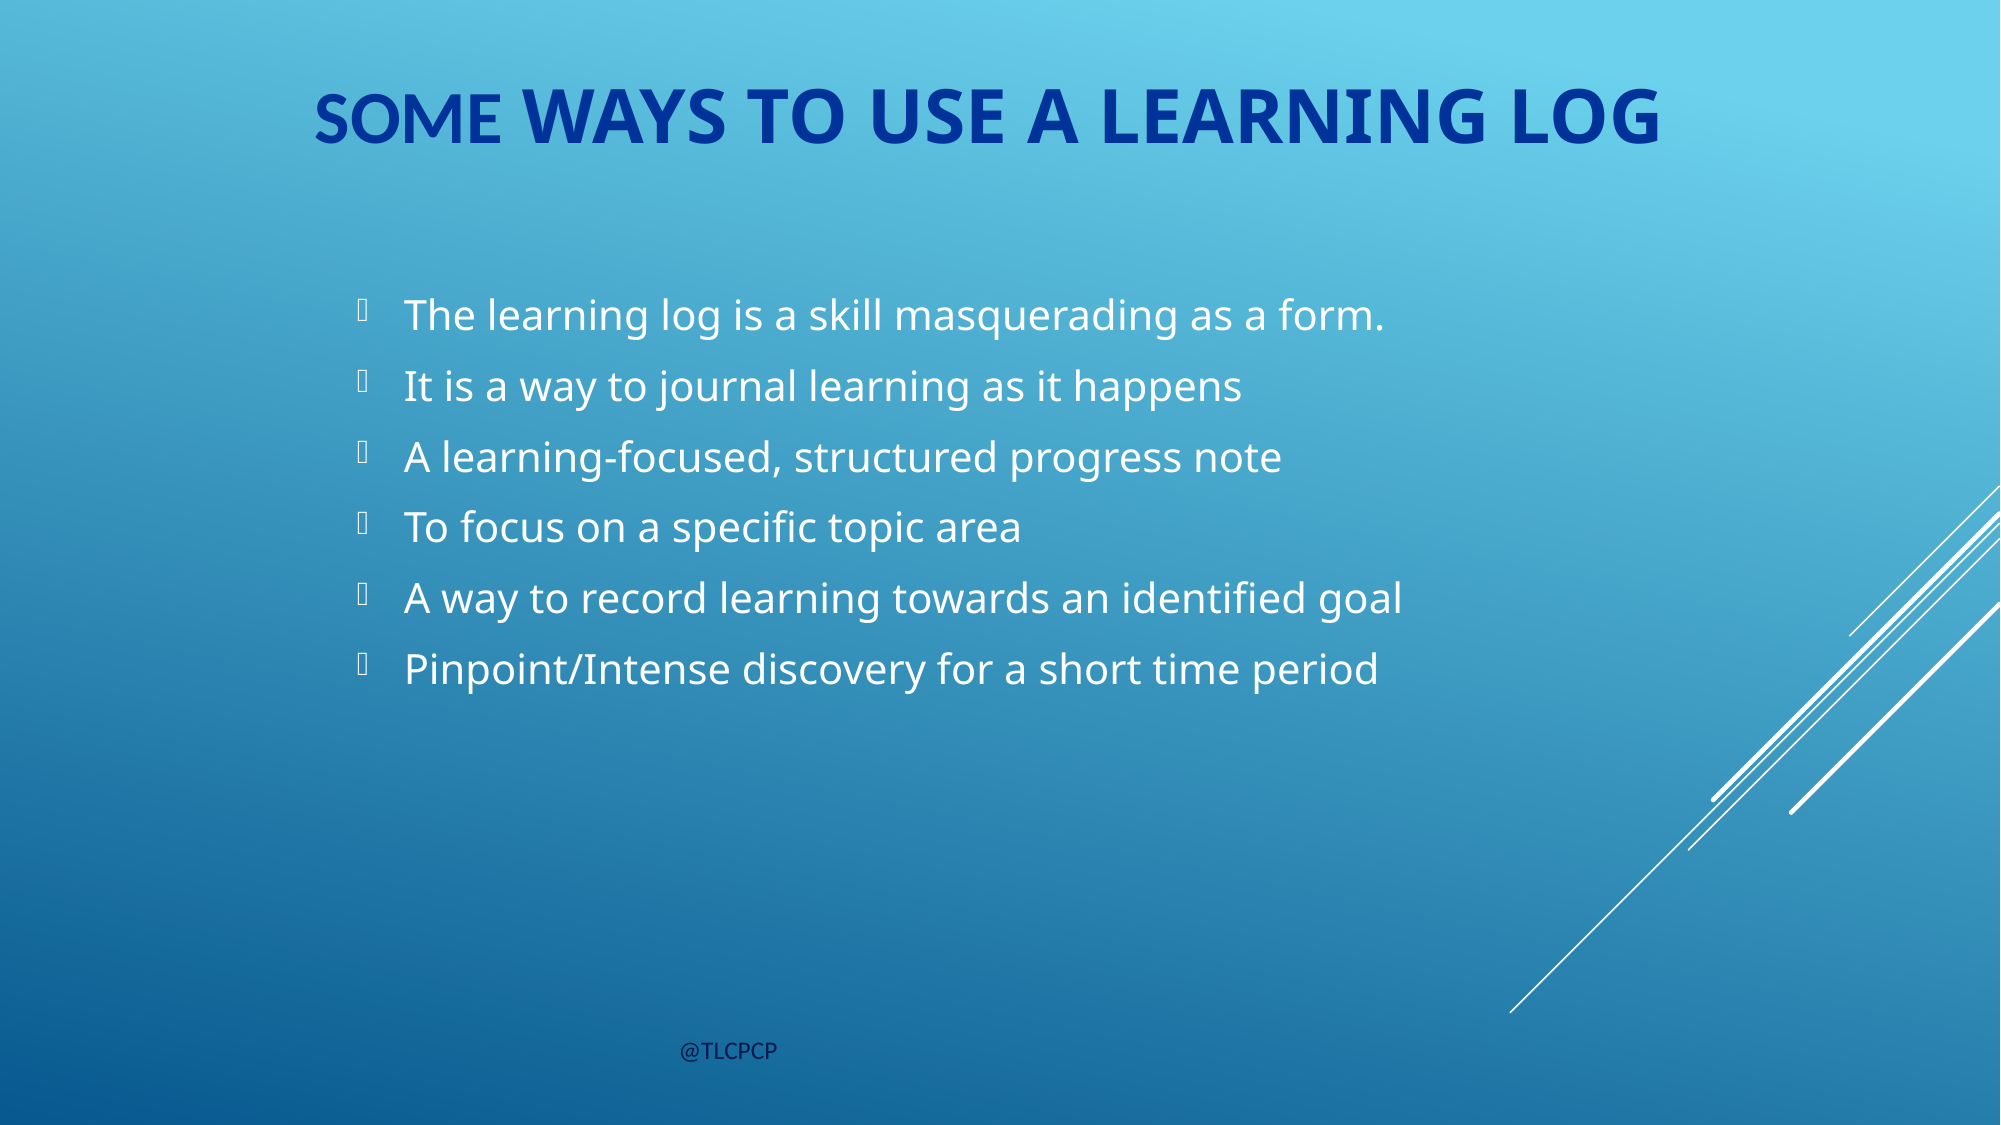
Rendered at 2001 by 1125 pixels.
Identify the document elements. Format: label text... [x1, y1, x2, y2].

title Some ways to use a Learning Log [299, 34, 1700, 283]
list The learning log is a skill masquerading as a form. It is a way to journal learning as it happens A learning-focused, structured progress note To focus on a specific topic area A way to record learning towards an identified goal Pinpoint/Intense discovery for a short time period [341, 442, 1809, 1107]
footer @TLCPCP [112, 1012, 1350, 1073]
